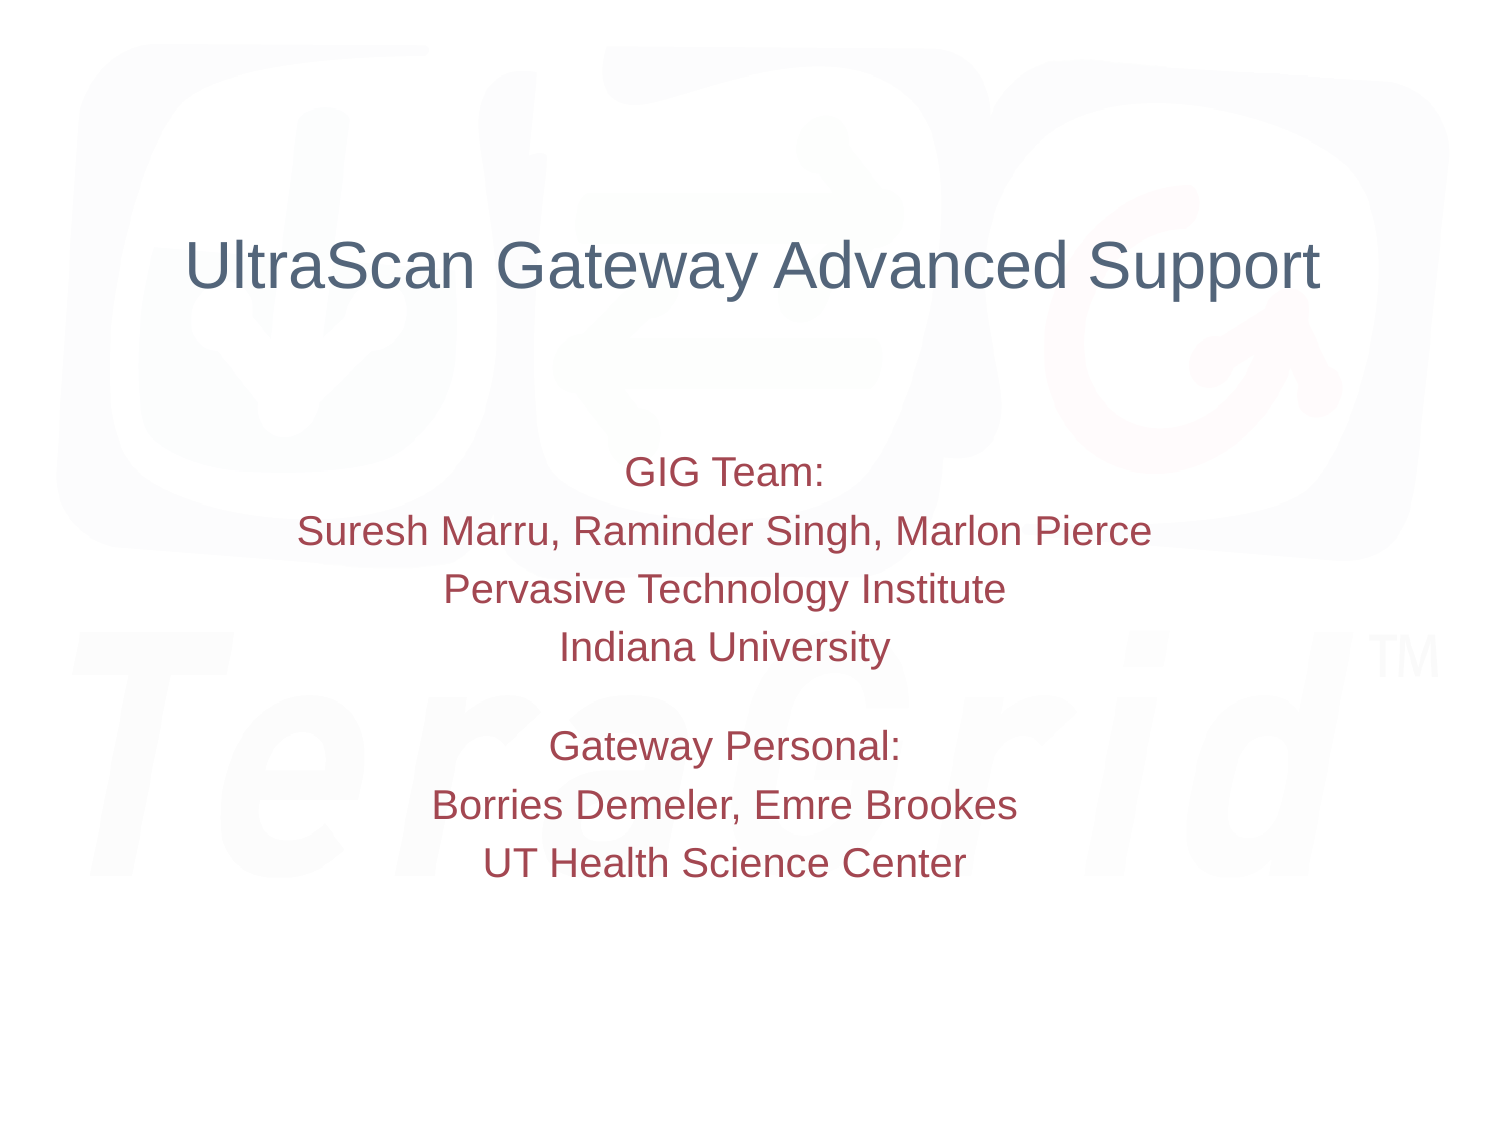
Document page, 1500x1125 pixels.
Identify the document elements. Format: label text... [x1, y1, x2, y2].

subtitle GIG Team: Suresh Marru, Raminder Singh, Marlon Pierce Pervasive Technology Institute Indiana University Gateway Personal: Borries Demeler, Emre Brookes UT Health Science Center [174, 437, 1276, 963]
title UltraScan Gateway Advanced Support [124, 212, 1401, 401]
